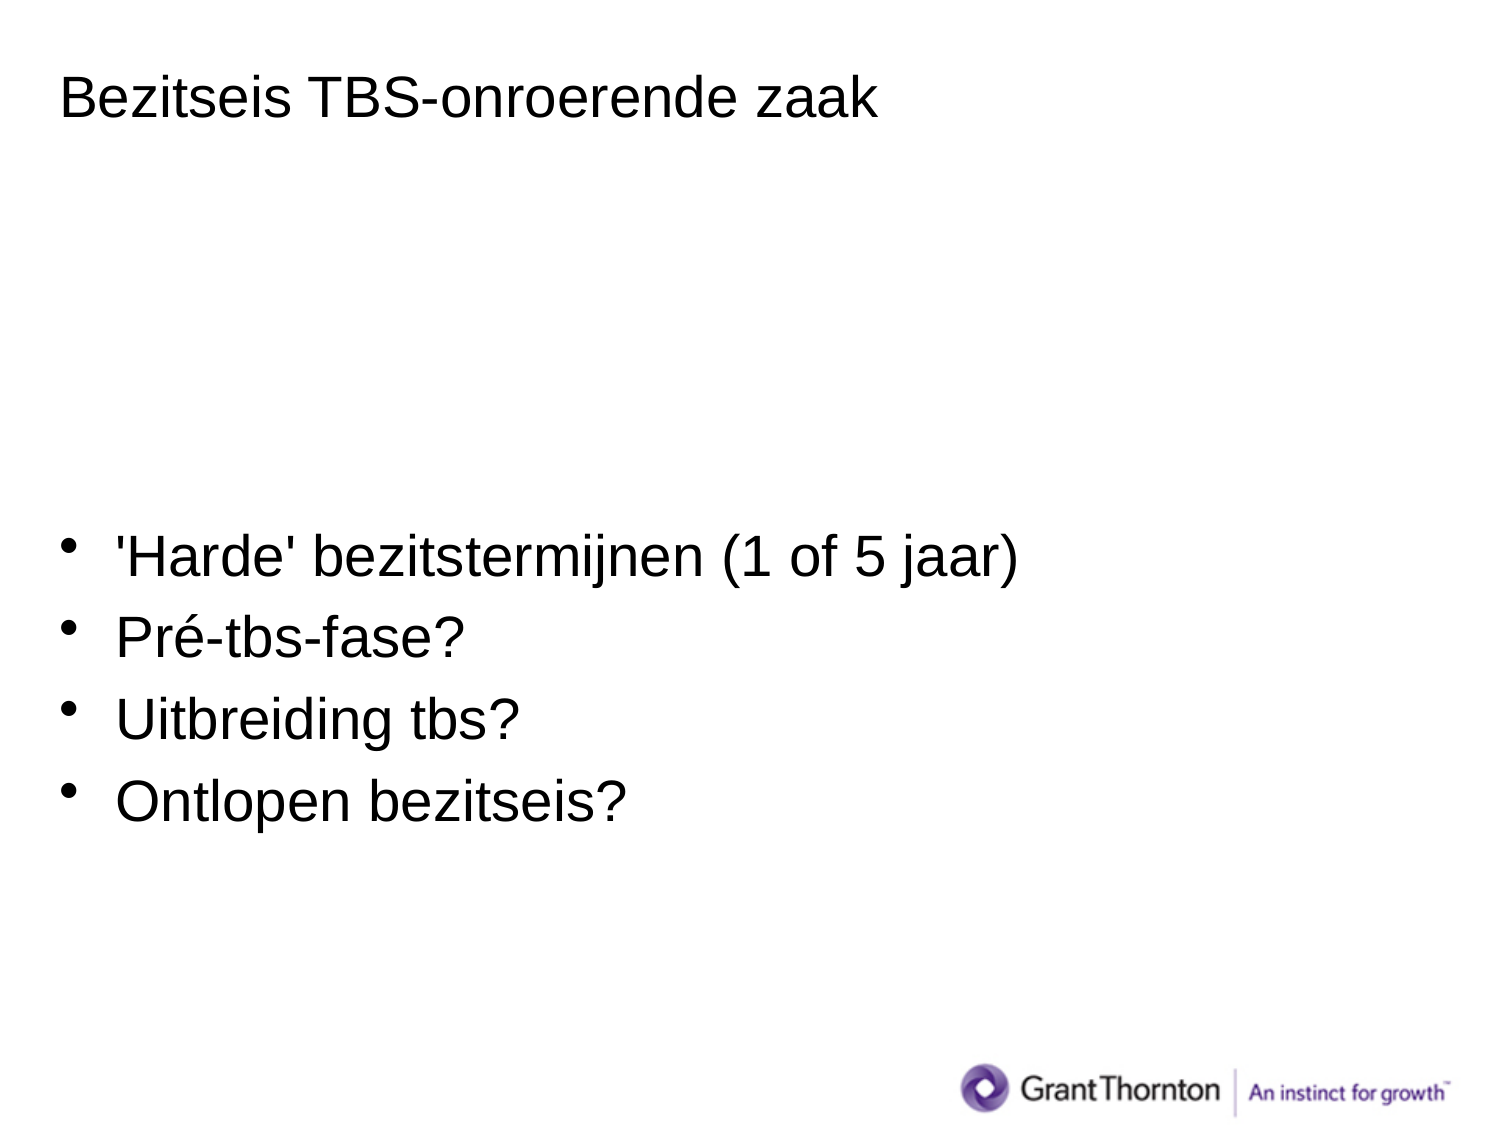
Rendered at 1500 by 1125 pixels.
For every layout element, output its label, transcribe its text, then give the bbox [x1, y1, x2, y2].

picture [0, 1053, 1500, 1125]
title Bezitseis TBS-onroerende zaak [58, 58, 1442, 296]
list 'Harde' bezitstermijnen (1 of 5 jaar) Pré-tbs-fase? Uitbreiding tbs? Ontlopen bezitseis? [58, 354, 1442, 1044]
